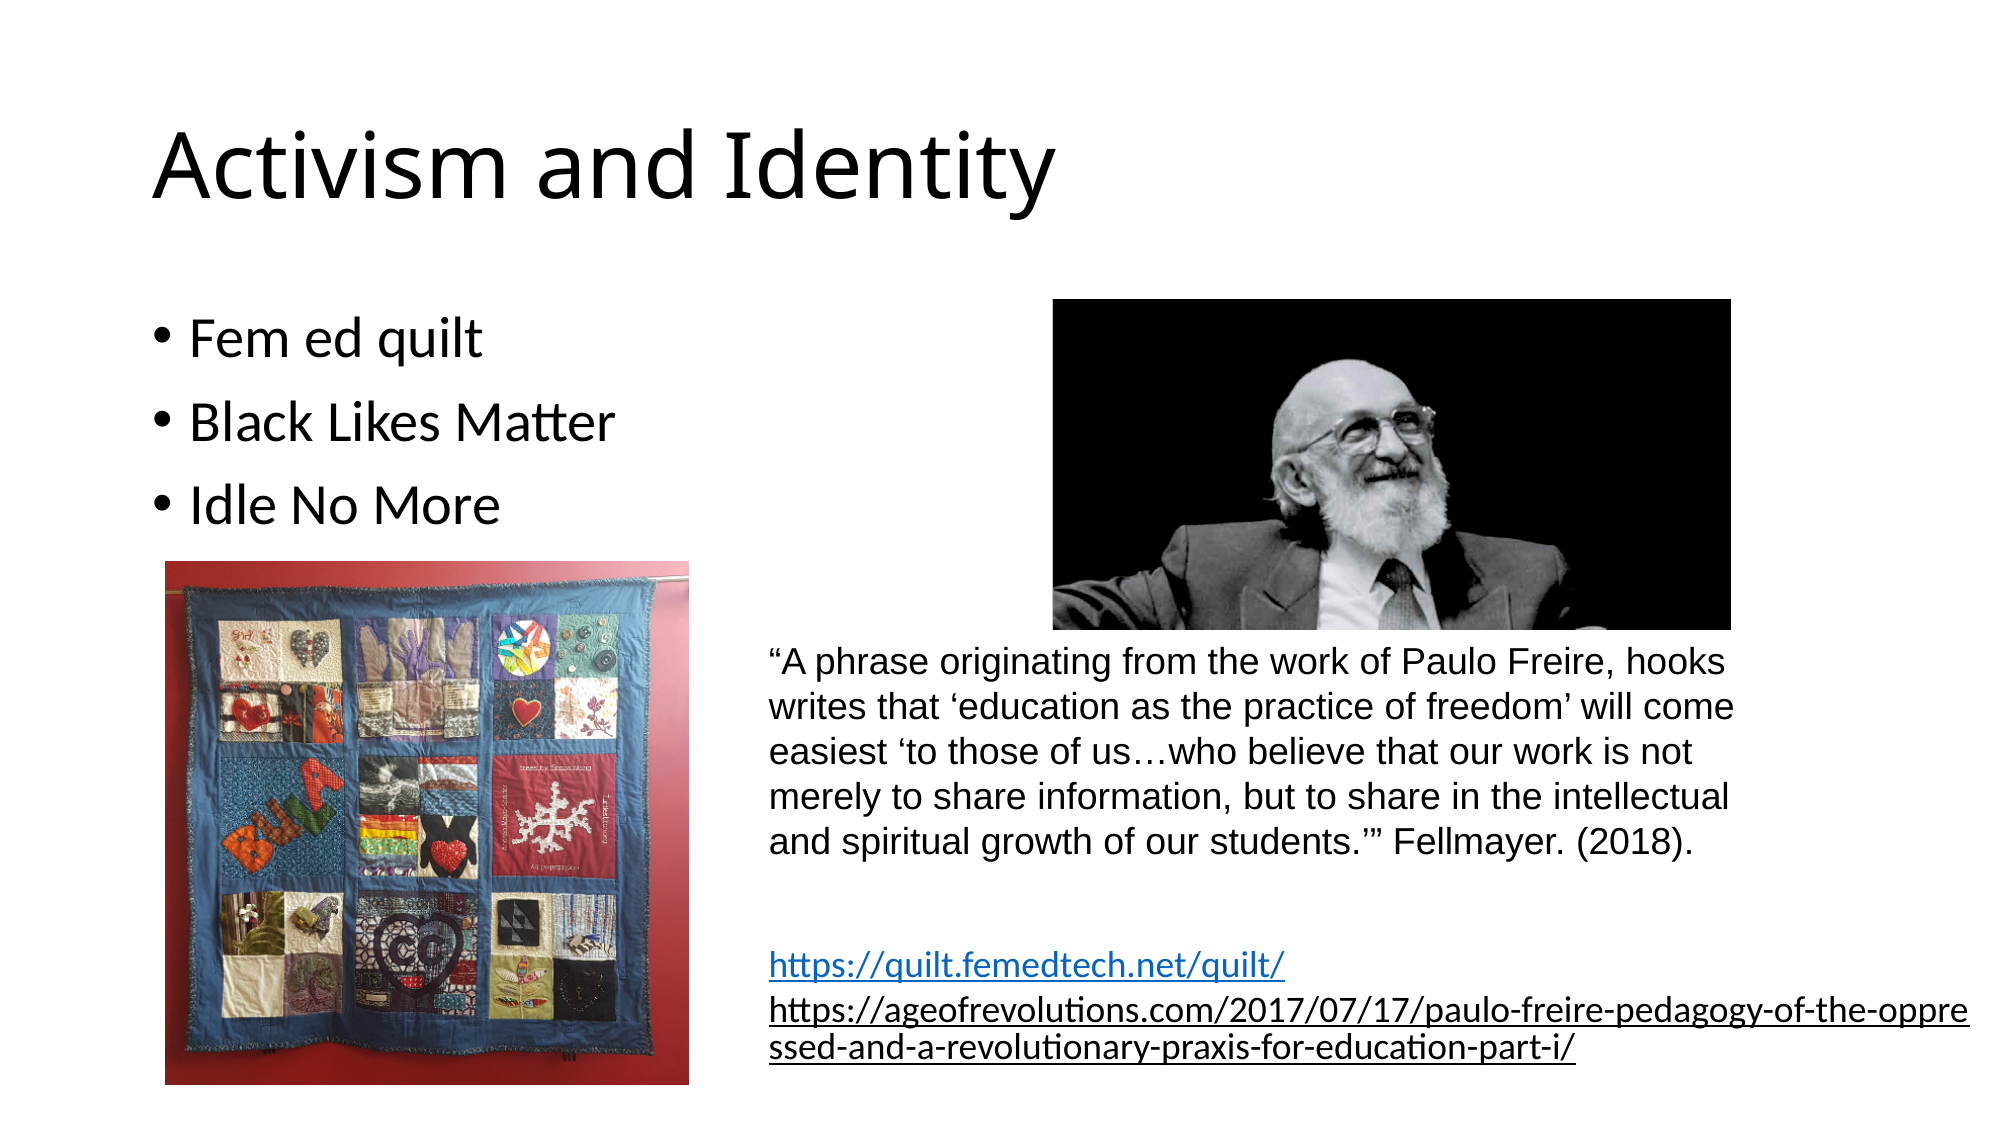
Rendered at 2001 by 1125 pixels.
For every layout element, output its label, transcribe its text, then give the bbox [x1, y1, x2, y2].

picture [165, 561, 689, 1085]
title Activism and Identity [137, 59, 1863, 278]
text_box https://quilt.femedtech.net/quilt/ https://ageofrevolutions.com/2017/07/17/paulo-freire-pedagogy-of-the-oppressed-and-a-revolutionary-praxis-for-education-part-i/ [753, 932, 1985, 1083]
picture [1052, 299, 1731, 630]
list Fem ed quilt Black Likes Matter Idle No More [137, 299, 1863, 1014]
text_box “A phrase originating from the work of Paulo Freire, hooks writes that ‘education as the practice of freedom’ will come easiest ‘to those of us…who believe that our work is not merely to share information, but to share in the intellectual and spiritual growth of our students.’” Fellmayer. (2018). [754, 629, 1802, 870]
